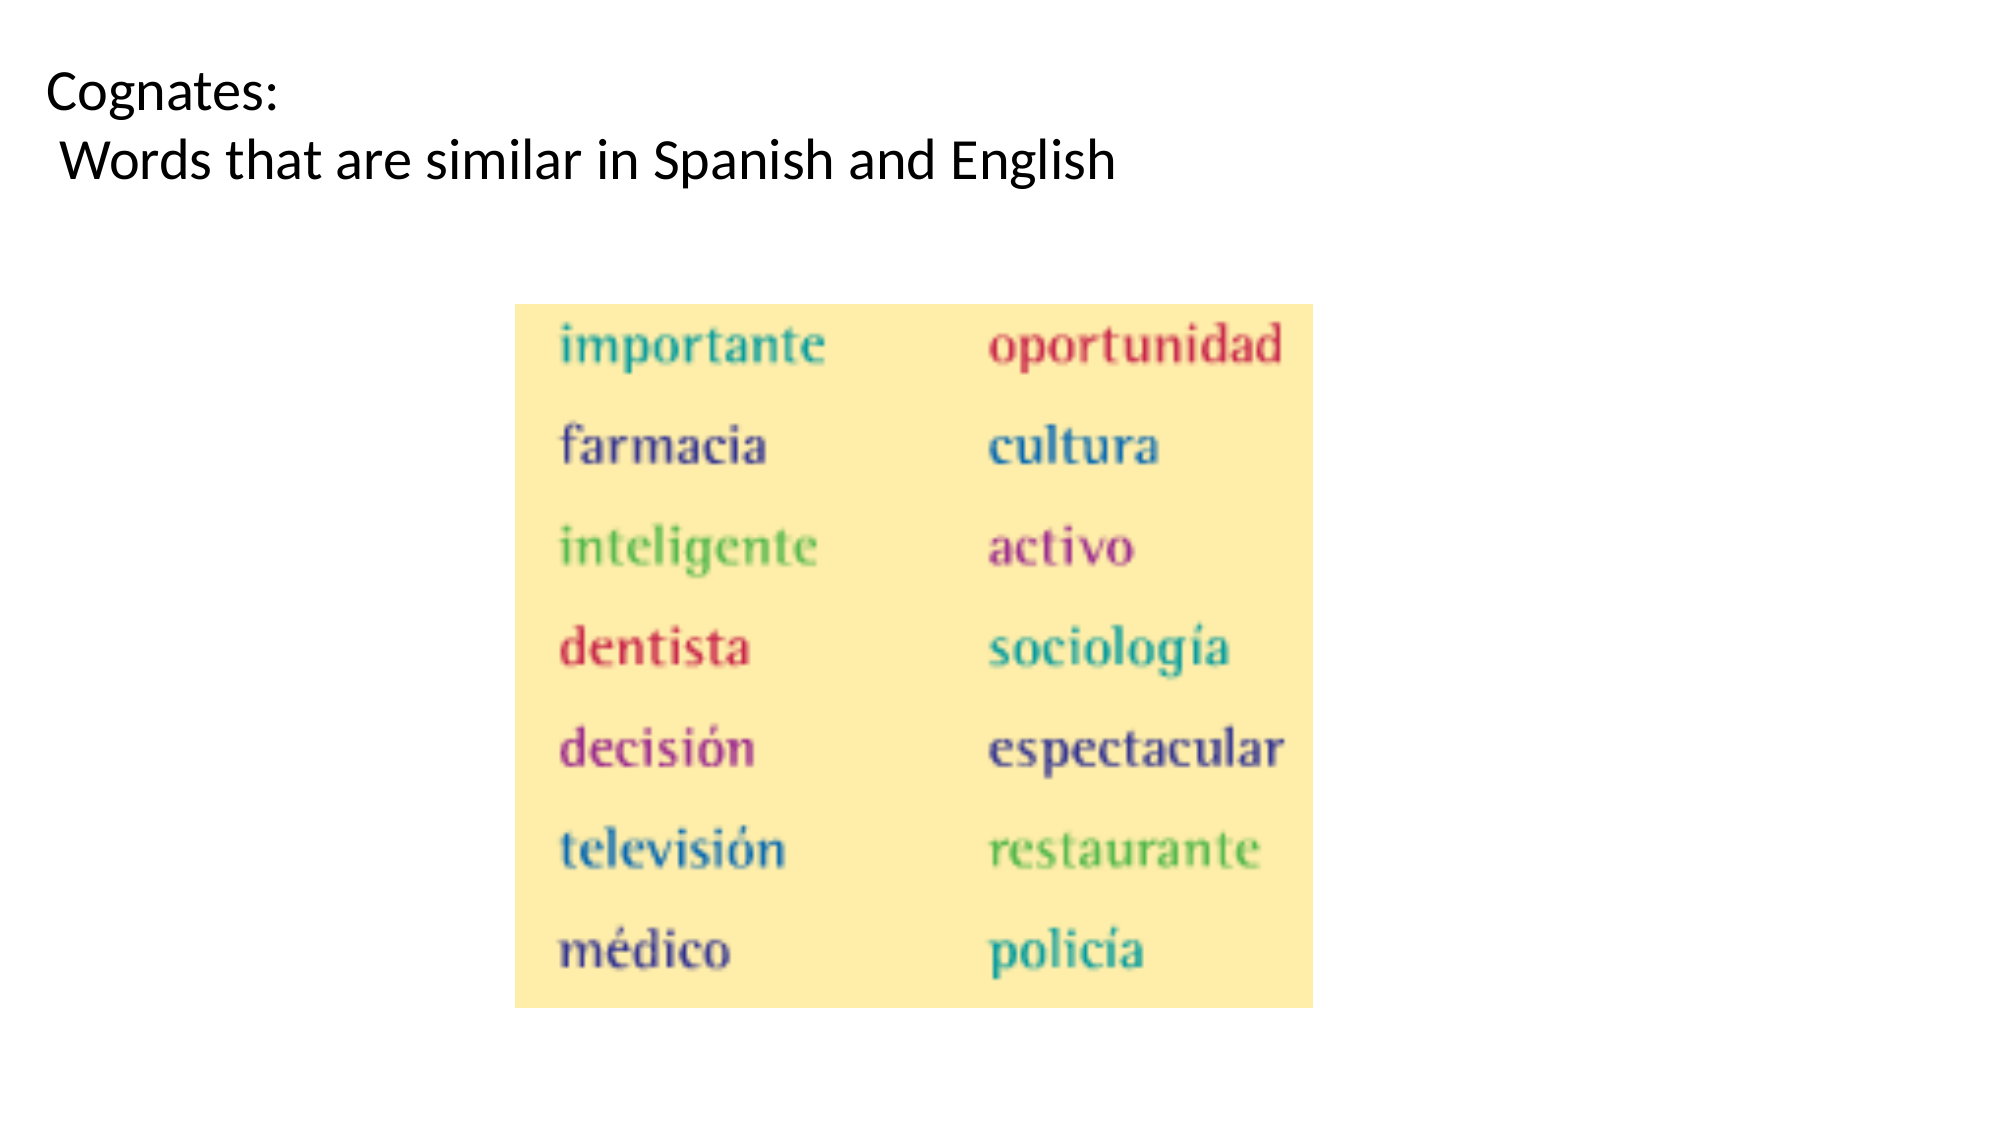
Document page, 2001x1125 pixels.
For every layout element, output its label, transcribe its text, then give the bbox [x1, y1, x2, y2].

text_box Cognates: Words that are similar in Spanish and English [31, 44, 1953, 199]
picture [514, 304, 1313, 1008]
